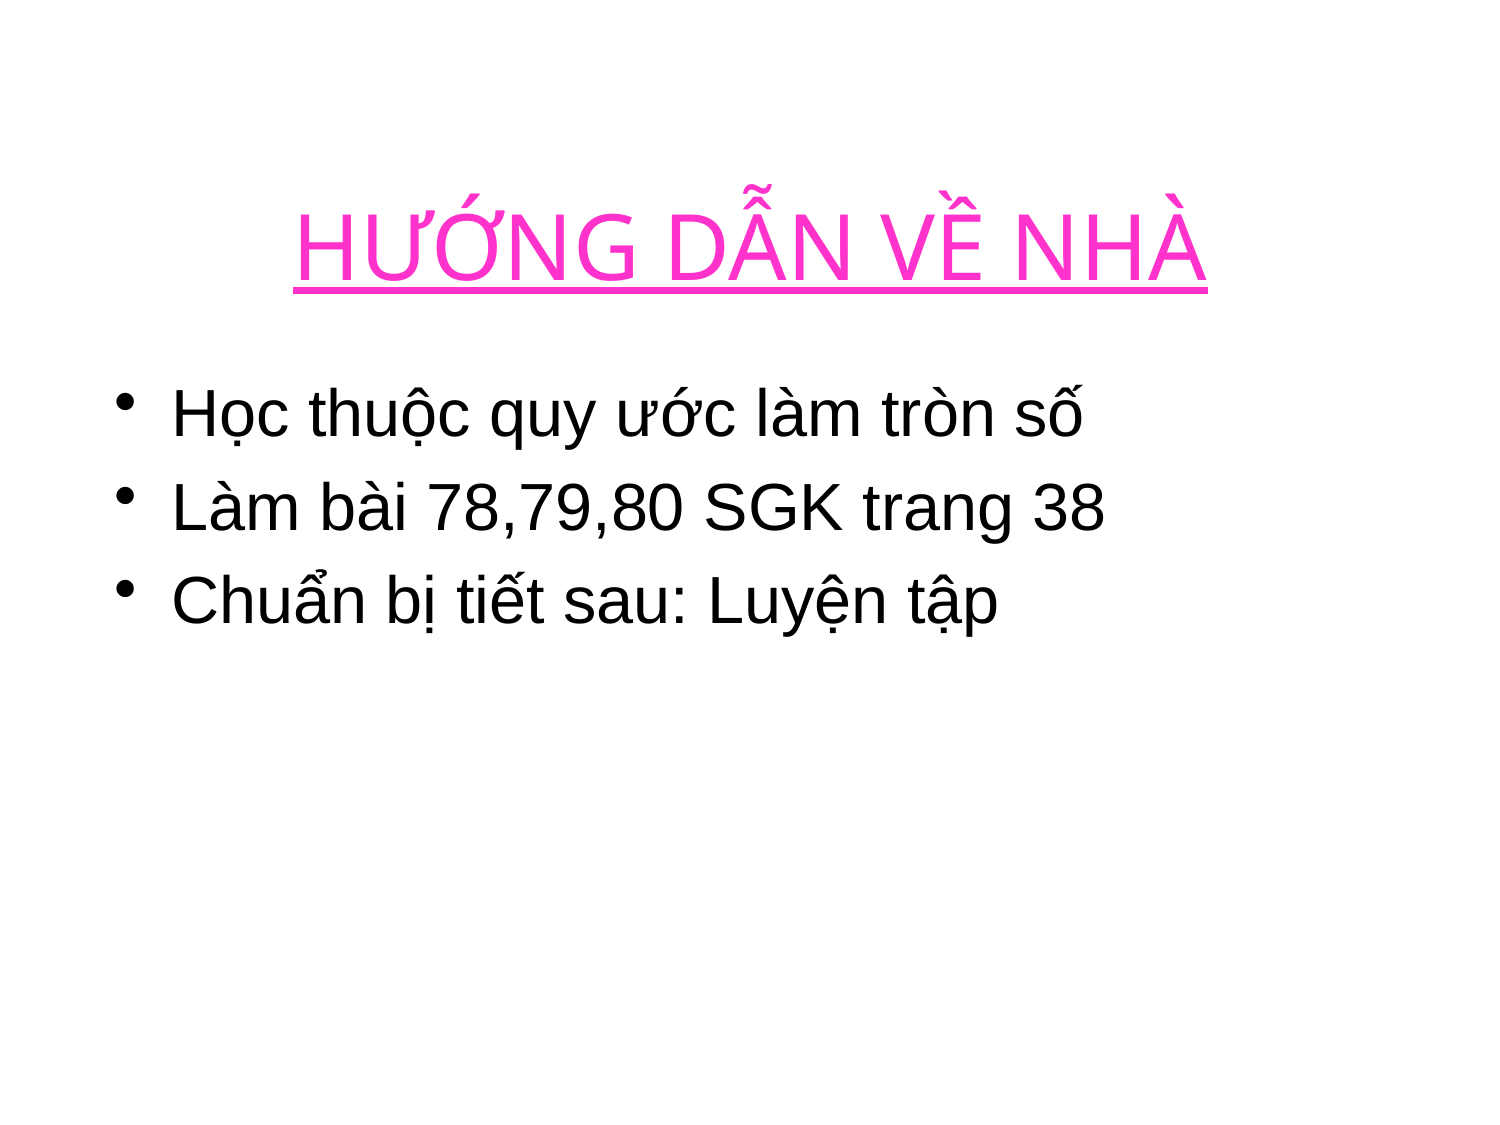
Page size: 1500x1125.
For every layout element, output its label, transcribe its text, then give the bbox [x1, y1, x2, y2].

title HƯỚNG DẪN VỀ NHÀ [75, 149, 1425, 338]
list Học thuộc quy ước làm tròn số Làm bài 78,79,80 SGK trang 38 Chuẩn bị tiết sau: Luyện tập [99, 362, 1500, 675]
